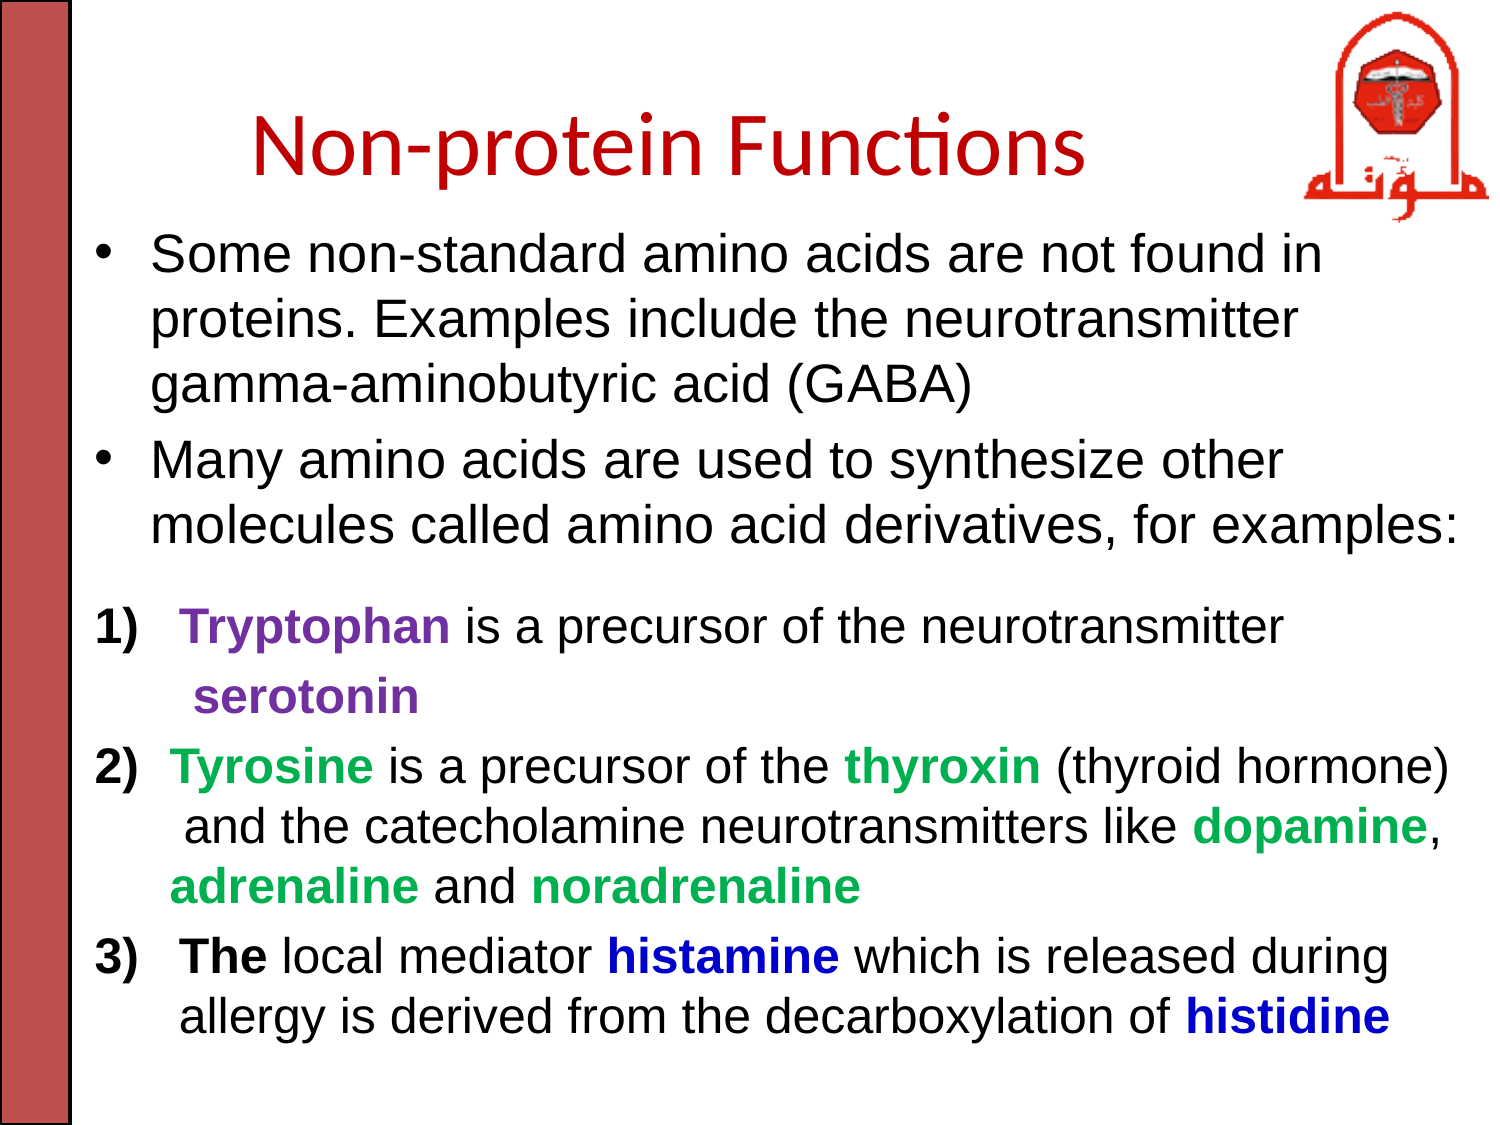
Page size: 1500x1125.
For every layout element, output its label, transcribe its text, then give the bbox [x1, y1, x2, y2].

title Non-protein Functions [72, 45, 1295, 233]
text_box [0, 0, 72, 1125]
list Some non-standard amino acids are not found in proteins. Examples include the neurotransmitter gamma-aminobutyric acid (GABA) Many amino acids are used to synthesize other molecules called amino acid derivatives, for examples: Tryptophan is a precursor of the neurotransmitter serotonin Tyrosine is a precursor of the thyroxin (thyroid hormone) and the catecholamine neurotransmitters like dopamine, adrenaline and noradrenaline The local mediator histamine which is released during allergy is derived from the decarboxylation of histidine [79, 210, 1489, 1125]
picture [1300, 9, 1489, 223]
